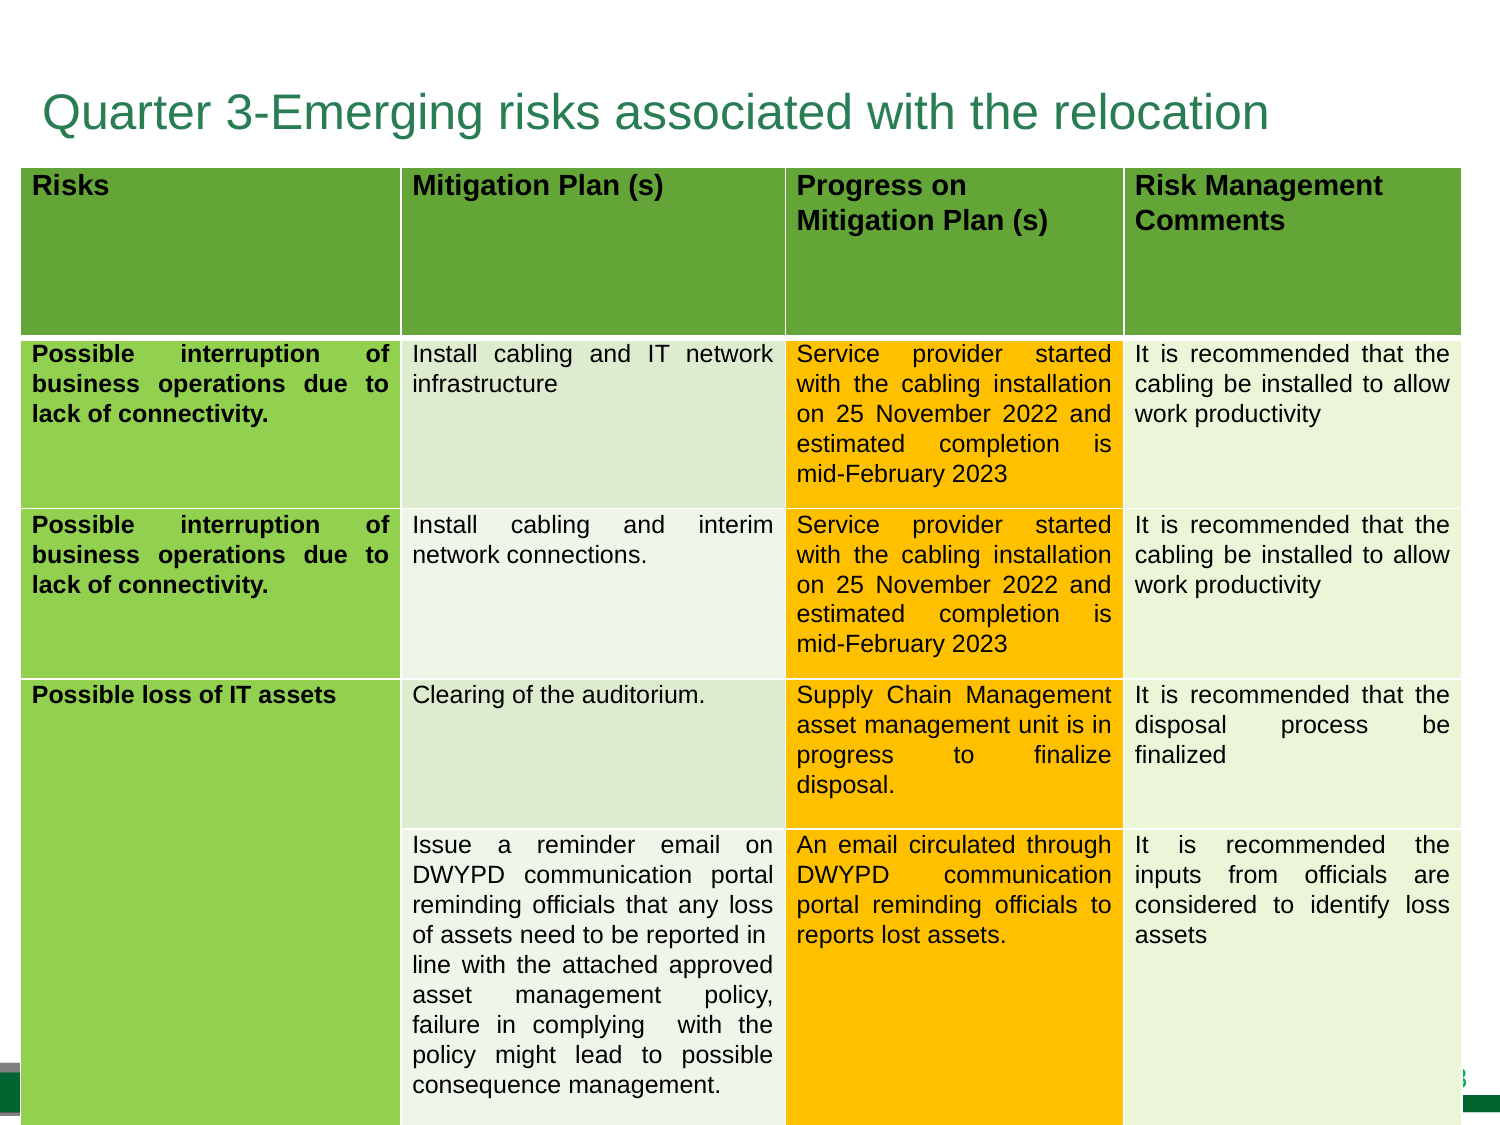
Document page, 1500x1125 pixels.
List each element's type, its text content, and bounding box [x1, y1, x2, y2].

table_header Risk Management Comments [1125, 168, 1461, 335]
table_cell Service provider started with the cabling installation on 25 November 2022 and estimated completion is mid-February 2023 [786, 341, 1123, 508]
table_cell It is recommended the inputs from officials are considered to identify loss assets [1125, 830, 1461, 1125]
table_header Progress on Mitigation Plan (s) [786, 168, 1123, 335]
table_cell Possible interruption of business operations due to lack of connectivity. [21, 341, 400, 508]
table_cell Possible loss of IT assets [21, 680, 400, 1125]
text_box Quarter 3-Emerging risks associated with the relocation [27, 79, 1286, 148]
table_cell An email circulated through DWYPD communication portal reminding officials to reports lost assets. [786, 830, 1123, 1125]
table_cell Possible interruption of business operations due to lack of connectivity. [21, 509, 400, 678]
table_cell Install cabling and interim network connections. [402, 509, 785, 678]
table_cell Install cabling and IT network infrastructure [402, 341, 785, 508]
table_cell It is recommended that the cabling be installed to allow work productivity [1125, 341, 1461, 508]
table_cell Supply Chain Management asset management unit is in progress to finalize disposal. [786, 680, 1123, 828]
table_cell It is recommended that the disposal process be finalized [1125, 680, 1461, 828]
table_cell It is recommended that the cabling be installed to allow work productivity [1125, 509, 1461, 678]
table_header Risks [21, 168, 400, 335]
table_cell Clearing of the auditorium. [402, 680, 785, 828]
picture [0, 45, 1500, 1125]
table_header Mitigation Plan (s) [402, 168, 785, 335]
table_cell Service provider started with the cabling installation on 25 November 2022 and estimated completion is mid-February 2023 [786, 509, 1123, 678]
table_cell Issue a reminder email on DWYPD communication portal reminding officials that any loss of assets need to be reported in line with the attached approved asset management policy, failure in complying with the policy might lead to possible consequence management. [402, 830, 785, 1125]
